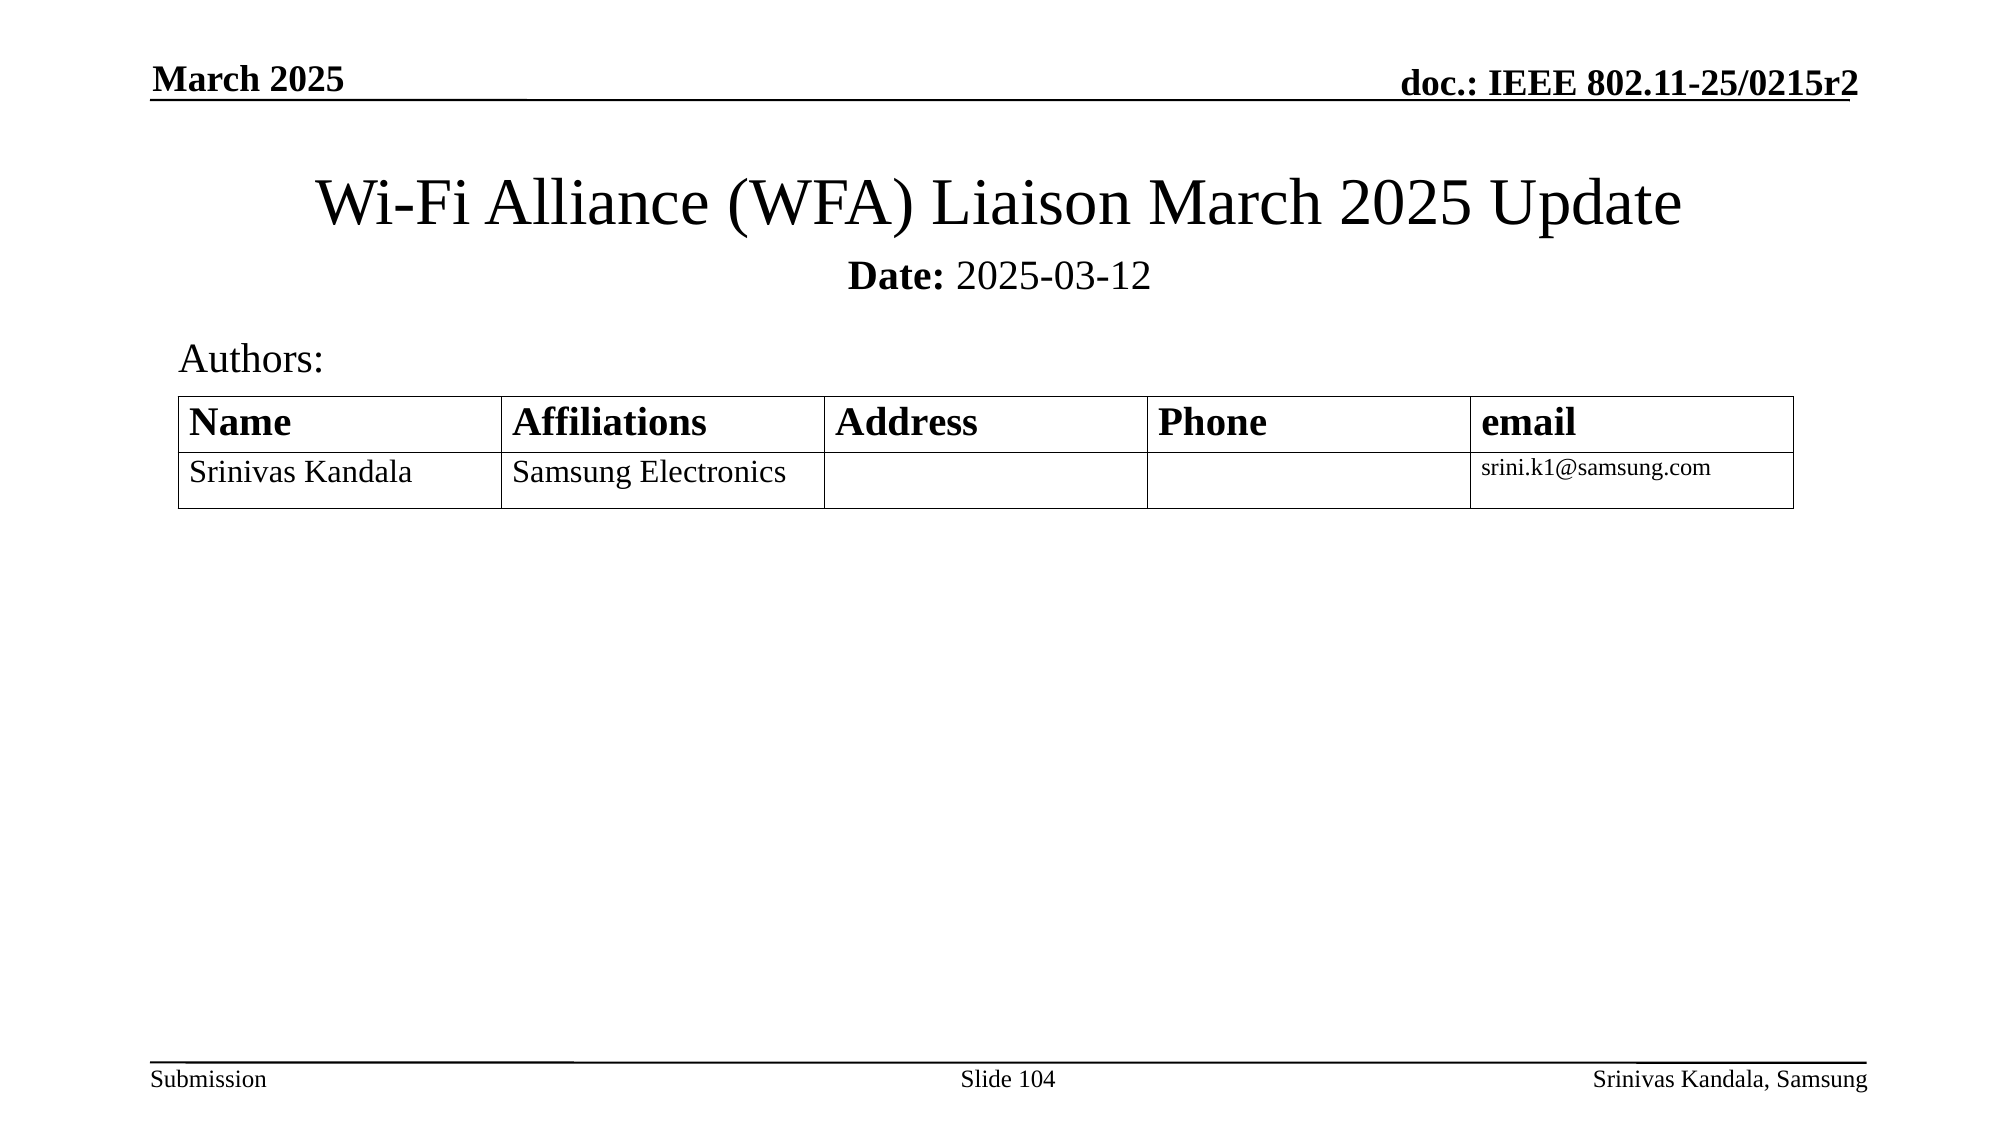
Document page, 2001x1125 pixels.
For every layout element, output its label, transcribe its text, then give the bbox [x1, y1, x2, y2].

subtitle Date: 2025-03-12 [299, 239, 1701, 319]
slide_number Slide 104 [950, 1061, 1067, 1123]
title Wi-Fi Alliance (WFA) Liaison March 2025 Update [149, 76, 1851, 319]
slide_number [152, 54, 563, 100]
text_box Authors: [162, 323, 401, 387]
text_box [162, 395, 1840, 803]
footer Srinivas Kandala, Samsung [1171, 1061, 1869, 1093]
